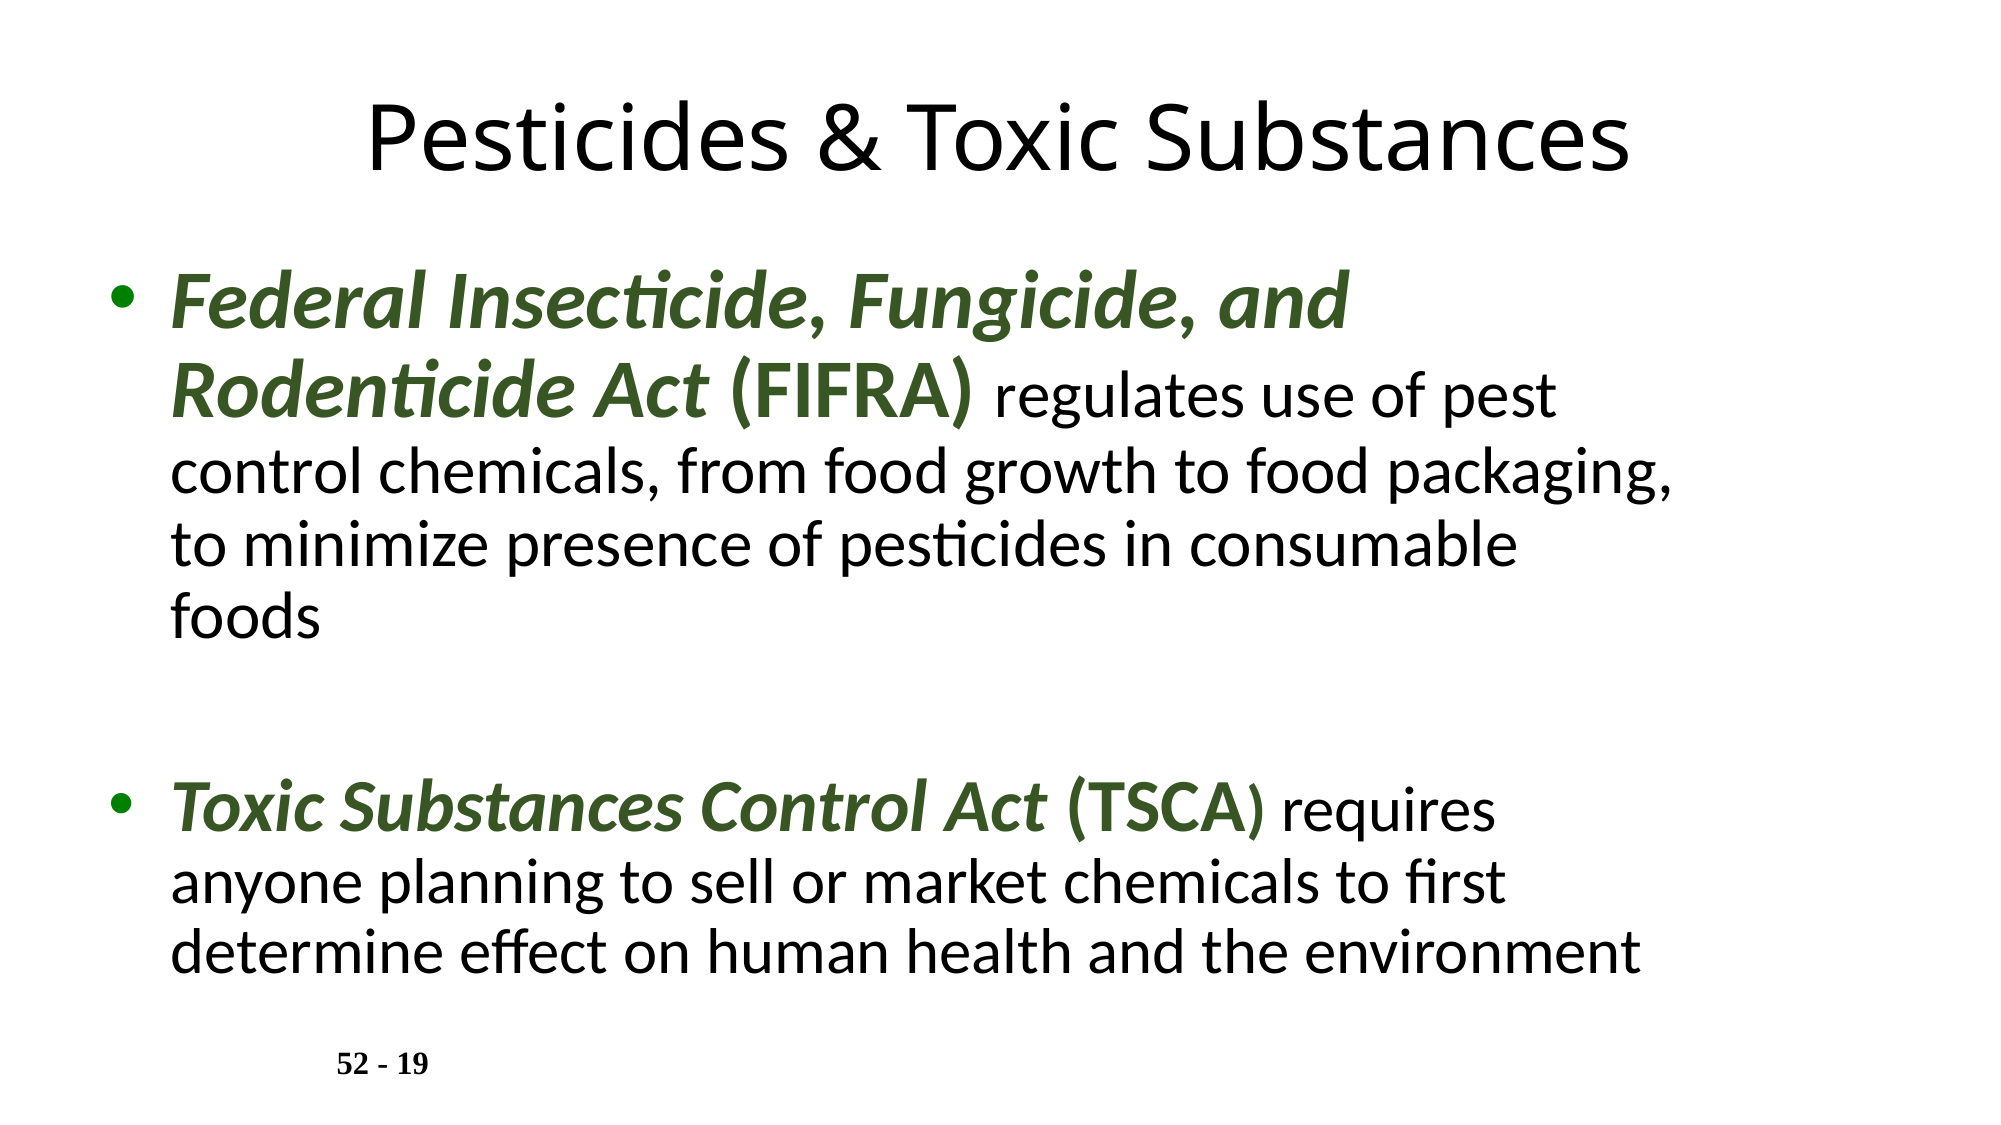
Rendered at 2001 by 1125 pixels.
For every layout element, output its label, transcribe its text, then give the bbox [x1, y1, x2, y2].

title Pesticides & Toxic Substances [349, 64, 1696, 217]
list Federal Insecticide, Fungicide, and Rodenticide Act (FIFRA) regulates use of pest control chemicals, from food growth to food packaging, to minimize presence of pesticides in consumable foods Toxic Substances Control Act (TSCA) requires anyone planning to sell or market chemicals to first determine effect on human health and the environment [93, 248, 1695, 1027]
text_box 52 - 19 [283, 1041, 429, 1081]
